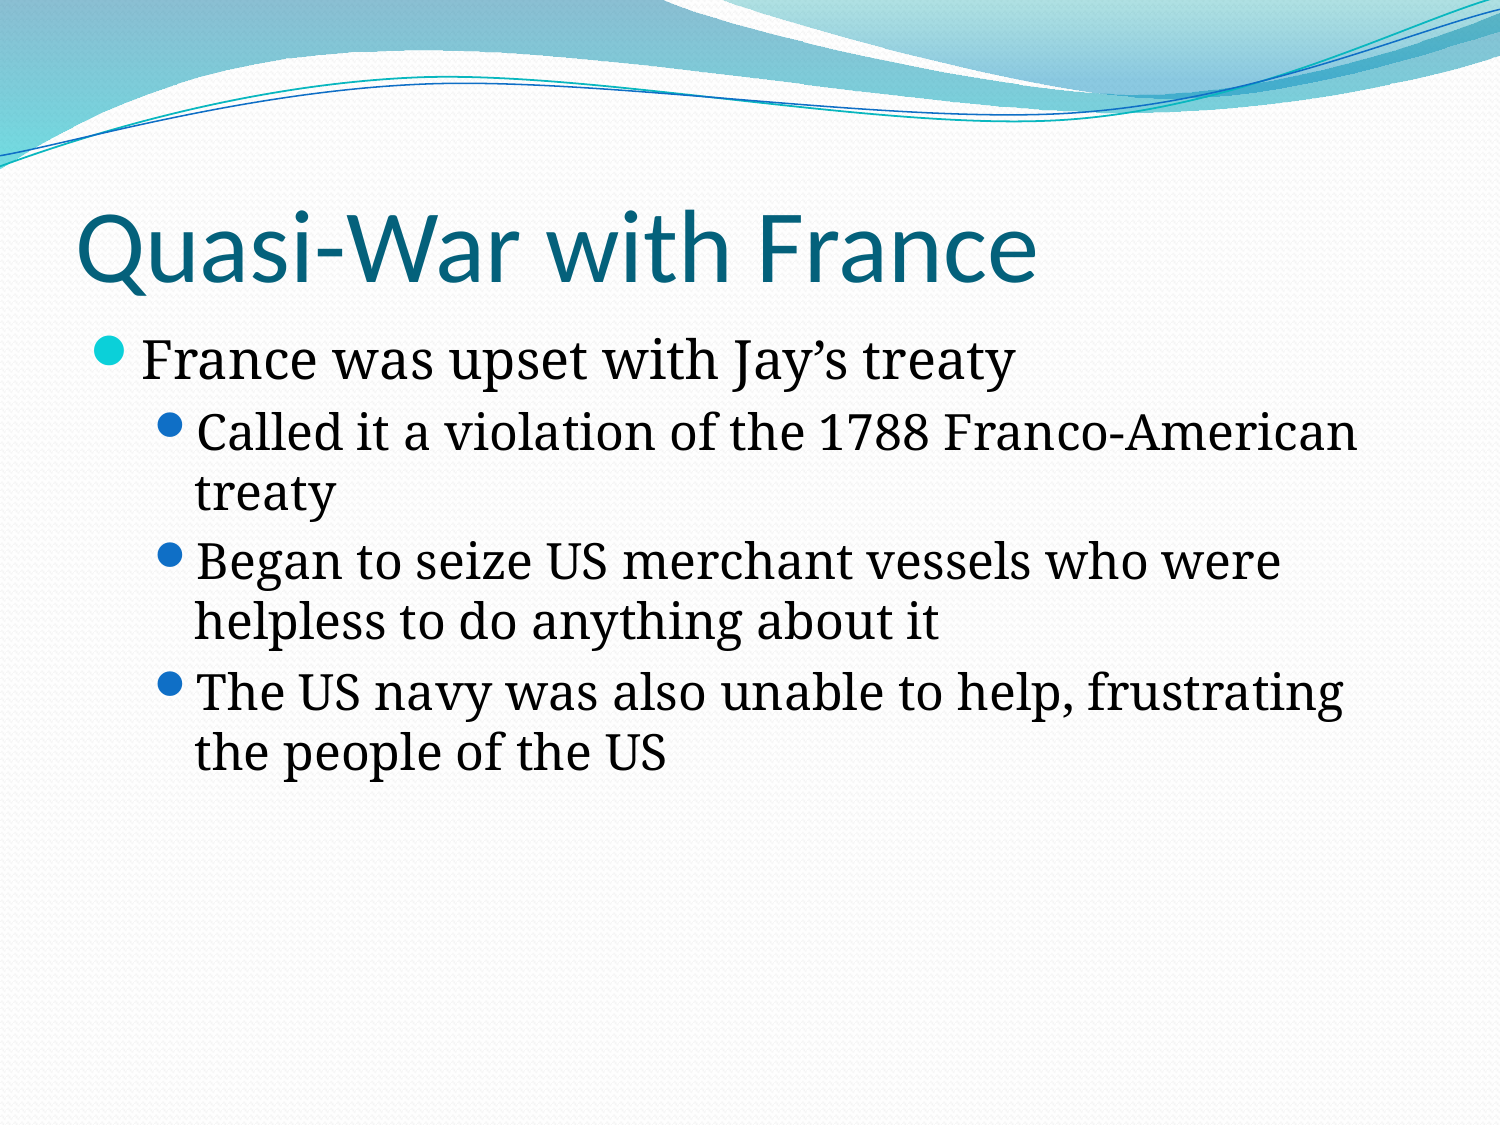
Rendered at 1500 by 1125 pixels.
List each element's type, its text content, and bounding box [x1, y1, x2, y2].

list France was upset with Jay’s treaty Called it a violation of the 1788 Franco-American treaty Began to seize US merchant vessels who were helpless to do anything about it The US navy was also unable to help, frustrating the people of the US [75, 317, 1425, 1038]
title Quasi-War with France [75, 115, 1425, 303]
